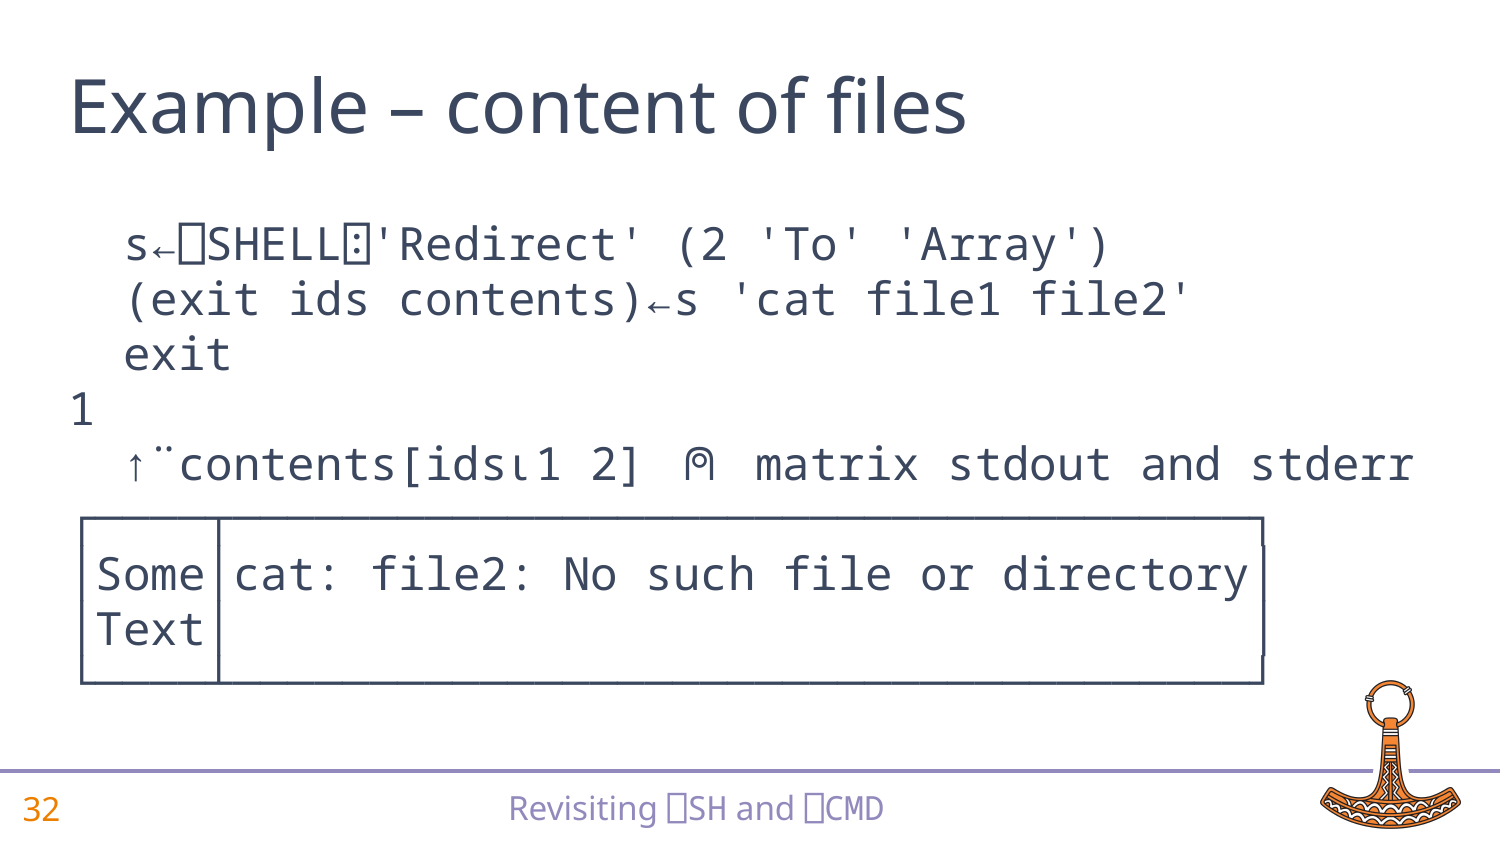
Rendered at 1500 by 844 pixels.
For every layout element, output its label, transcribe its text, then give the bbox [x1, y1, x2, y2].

list s←⎕SHELL⍠'Redirect' (2 'To' 'Array') (exit ids contents)←s 'cat file1 file2' exit 1 ↑¨contents[ids⍳1 2] ⍝ matrix stdout and stderr ┌────┬─────────────────────────────────────┐ │Some│cat: file2: No such file or directory│ │Text│ │ └────┴─────────────────────────────────────┘ [53, 207, 1453, 740]
title Example – content of files [53, 43, 1203, 157]
picture [1320, 680, 1461, 829]
